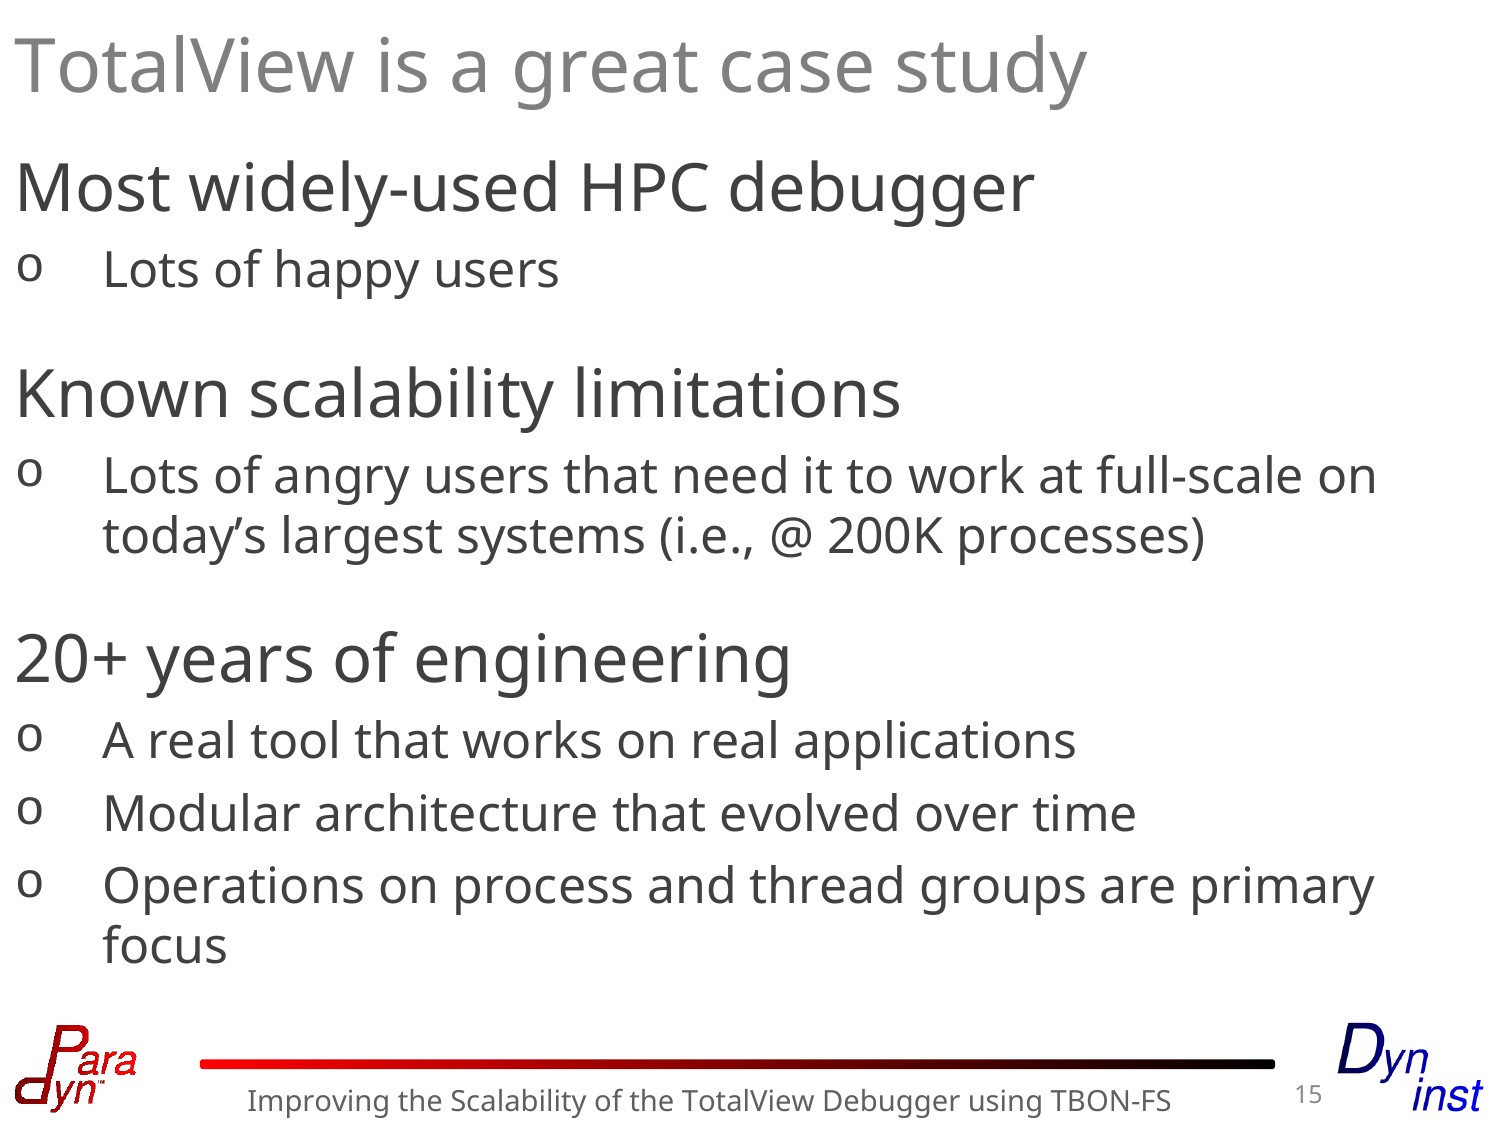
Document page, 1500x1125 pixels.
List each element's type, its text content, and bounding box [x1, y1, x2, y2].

slide_number 15 [1212, 1065, 1338, 1125]
title TotalView is a great case study [0, 0, 1500, 125]
picture [1337, 1022, 1488, 1113]
picture [12, 1022, 137, 1113]
list Most widely-used HPC debugger Lots of happy users Known scalability limitations Lots of angry users that need it to work at full-scale on today’s largest systems (i.e., @ 200K processes) 20+ years of engineering A real tool that works on real applications Modular architecture that evolved over time Operations on process and thread groups are primary focus [0, 137, 1500, 1005]
